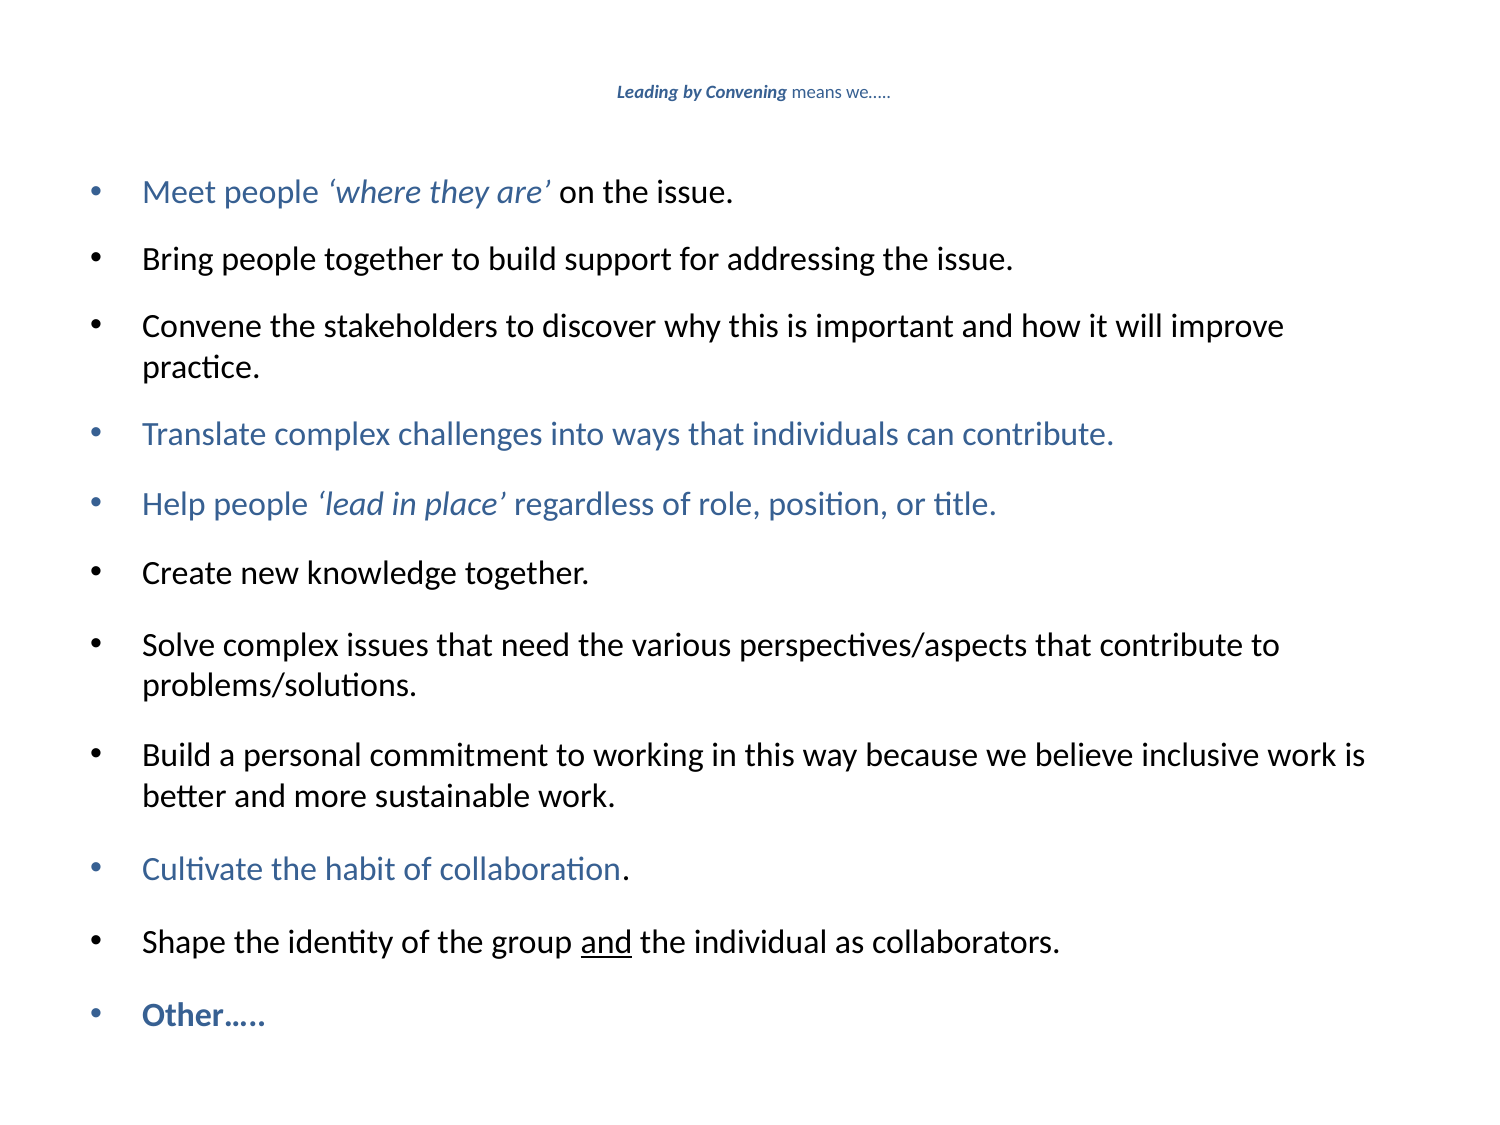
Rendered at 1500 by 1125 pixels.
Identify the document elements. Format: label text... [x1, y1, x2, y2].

title Leading by Convening means we….. [87, 45, 1425, 138]
list Meet people ‘where they are’ on the issue. Bring people together to build support for addressing the issue. Convene the stakeholders to discover why this is important and how it will improve practice. Translate complex challenges into ways that individuals can contribute. Help people ‘lead in place’ regardless of role, position, or title. Create new knowledge together. Solve complex issues that need the various perspectives/aspects that contribute to problems/solutions. Build a personal commitment to working in this way because we believe inclusive work is better and more sustainable work. Cultivate the habit of collaboration. Shape the identity of the group and the individual as collaborators. Other….. [75, 162, 1425, 1100]
